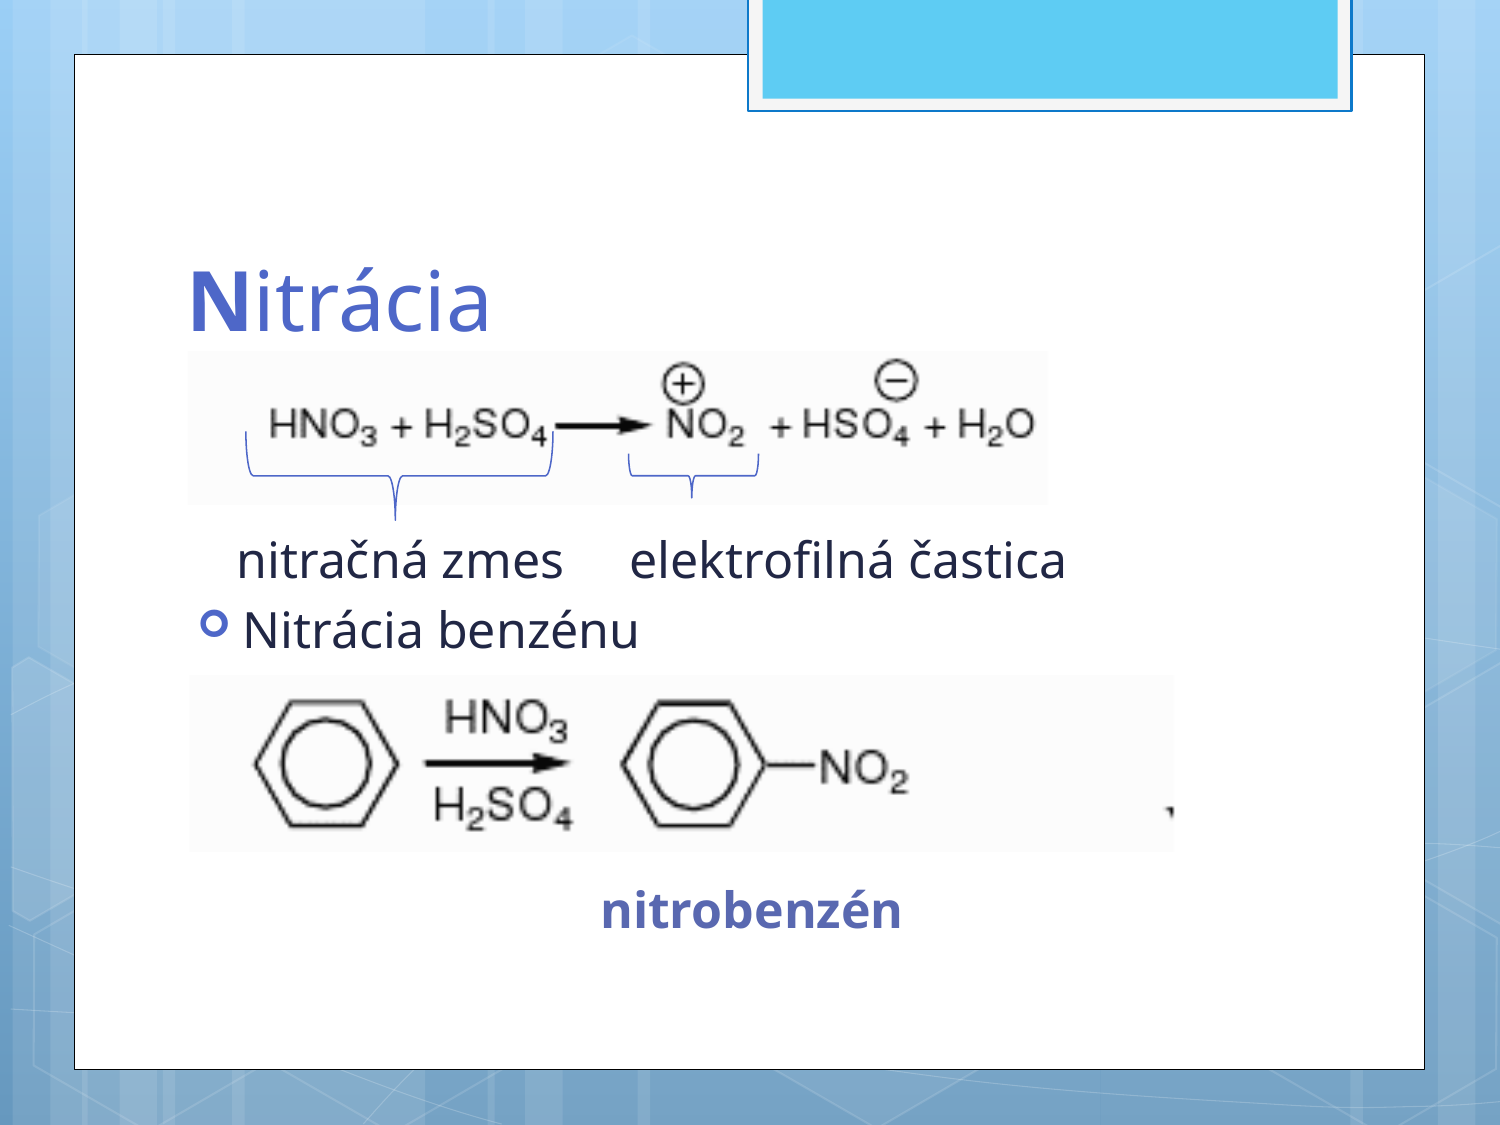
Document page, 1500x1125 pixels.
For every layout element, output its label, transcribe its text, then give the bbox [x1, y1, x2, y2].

picture [189, 675, 1199, 852]
picture [187, 350, 1069, 505]
list nitračná zmes elektrofilná častica Nitrácia benzénu nitrobenzén [171, 381, 1283, 957]
title Nitrácia [171, 168, 1324, 357]
